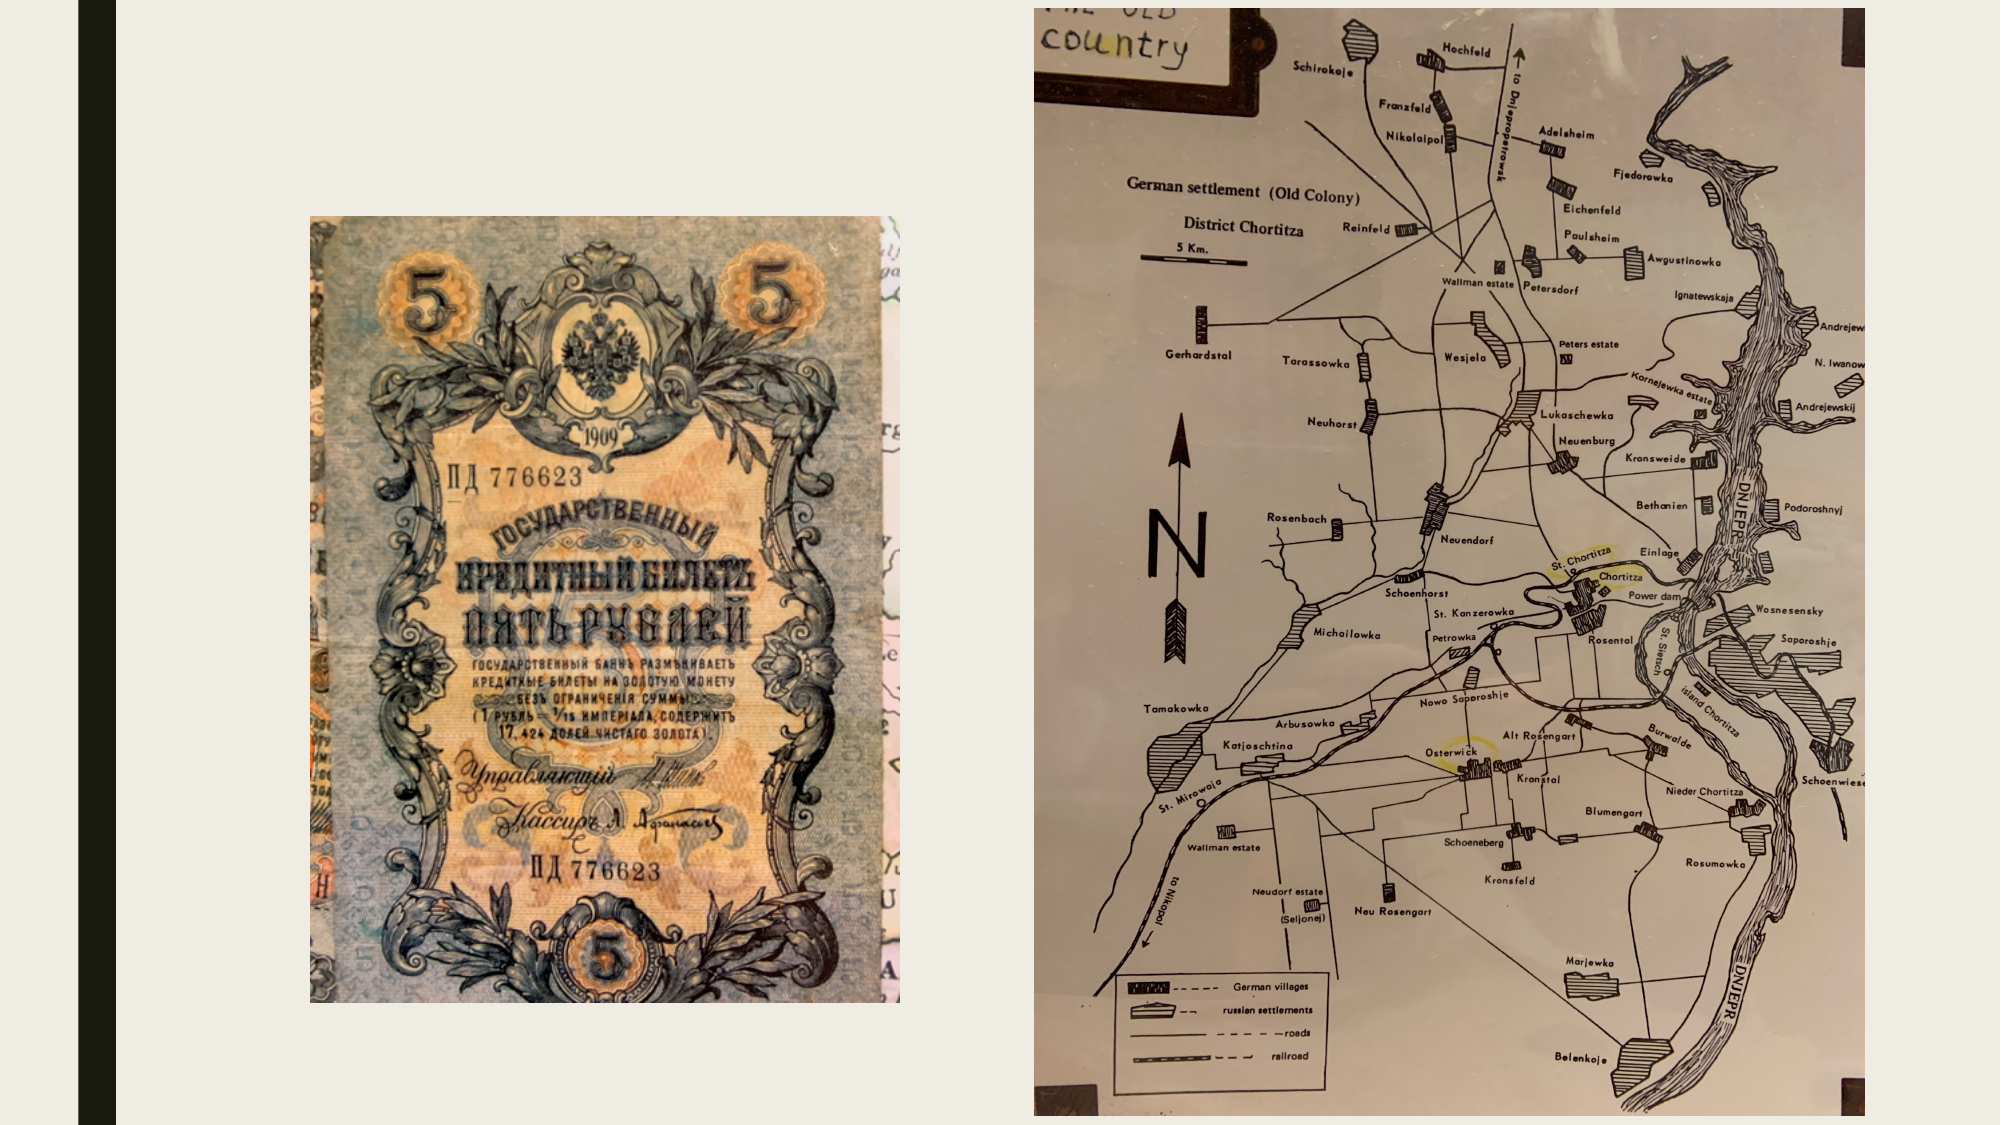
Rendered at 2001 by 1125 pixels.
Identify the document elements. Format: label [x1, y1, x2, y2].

list [1034, 8, 1865, 1116]
picture [310, 216, 900, 1003]
